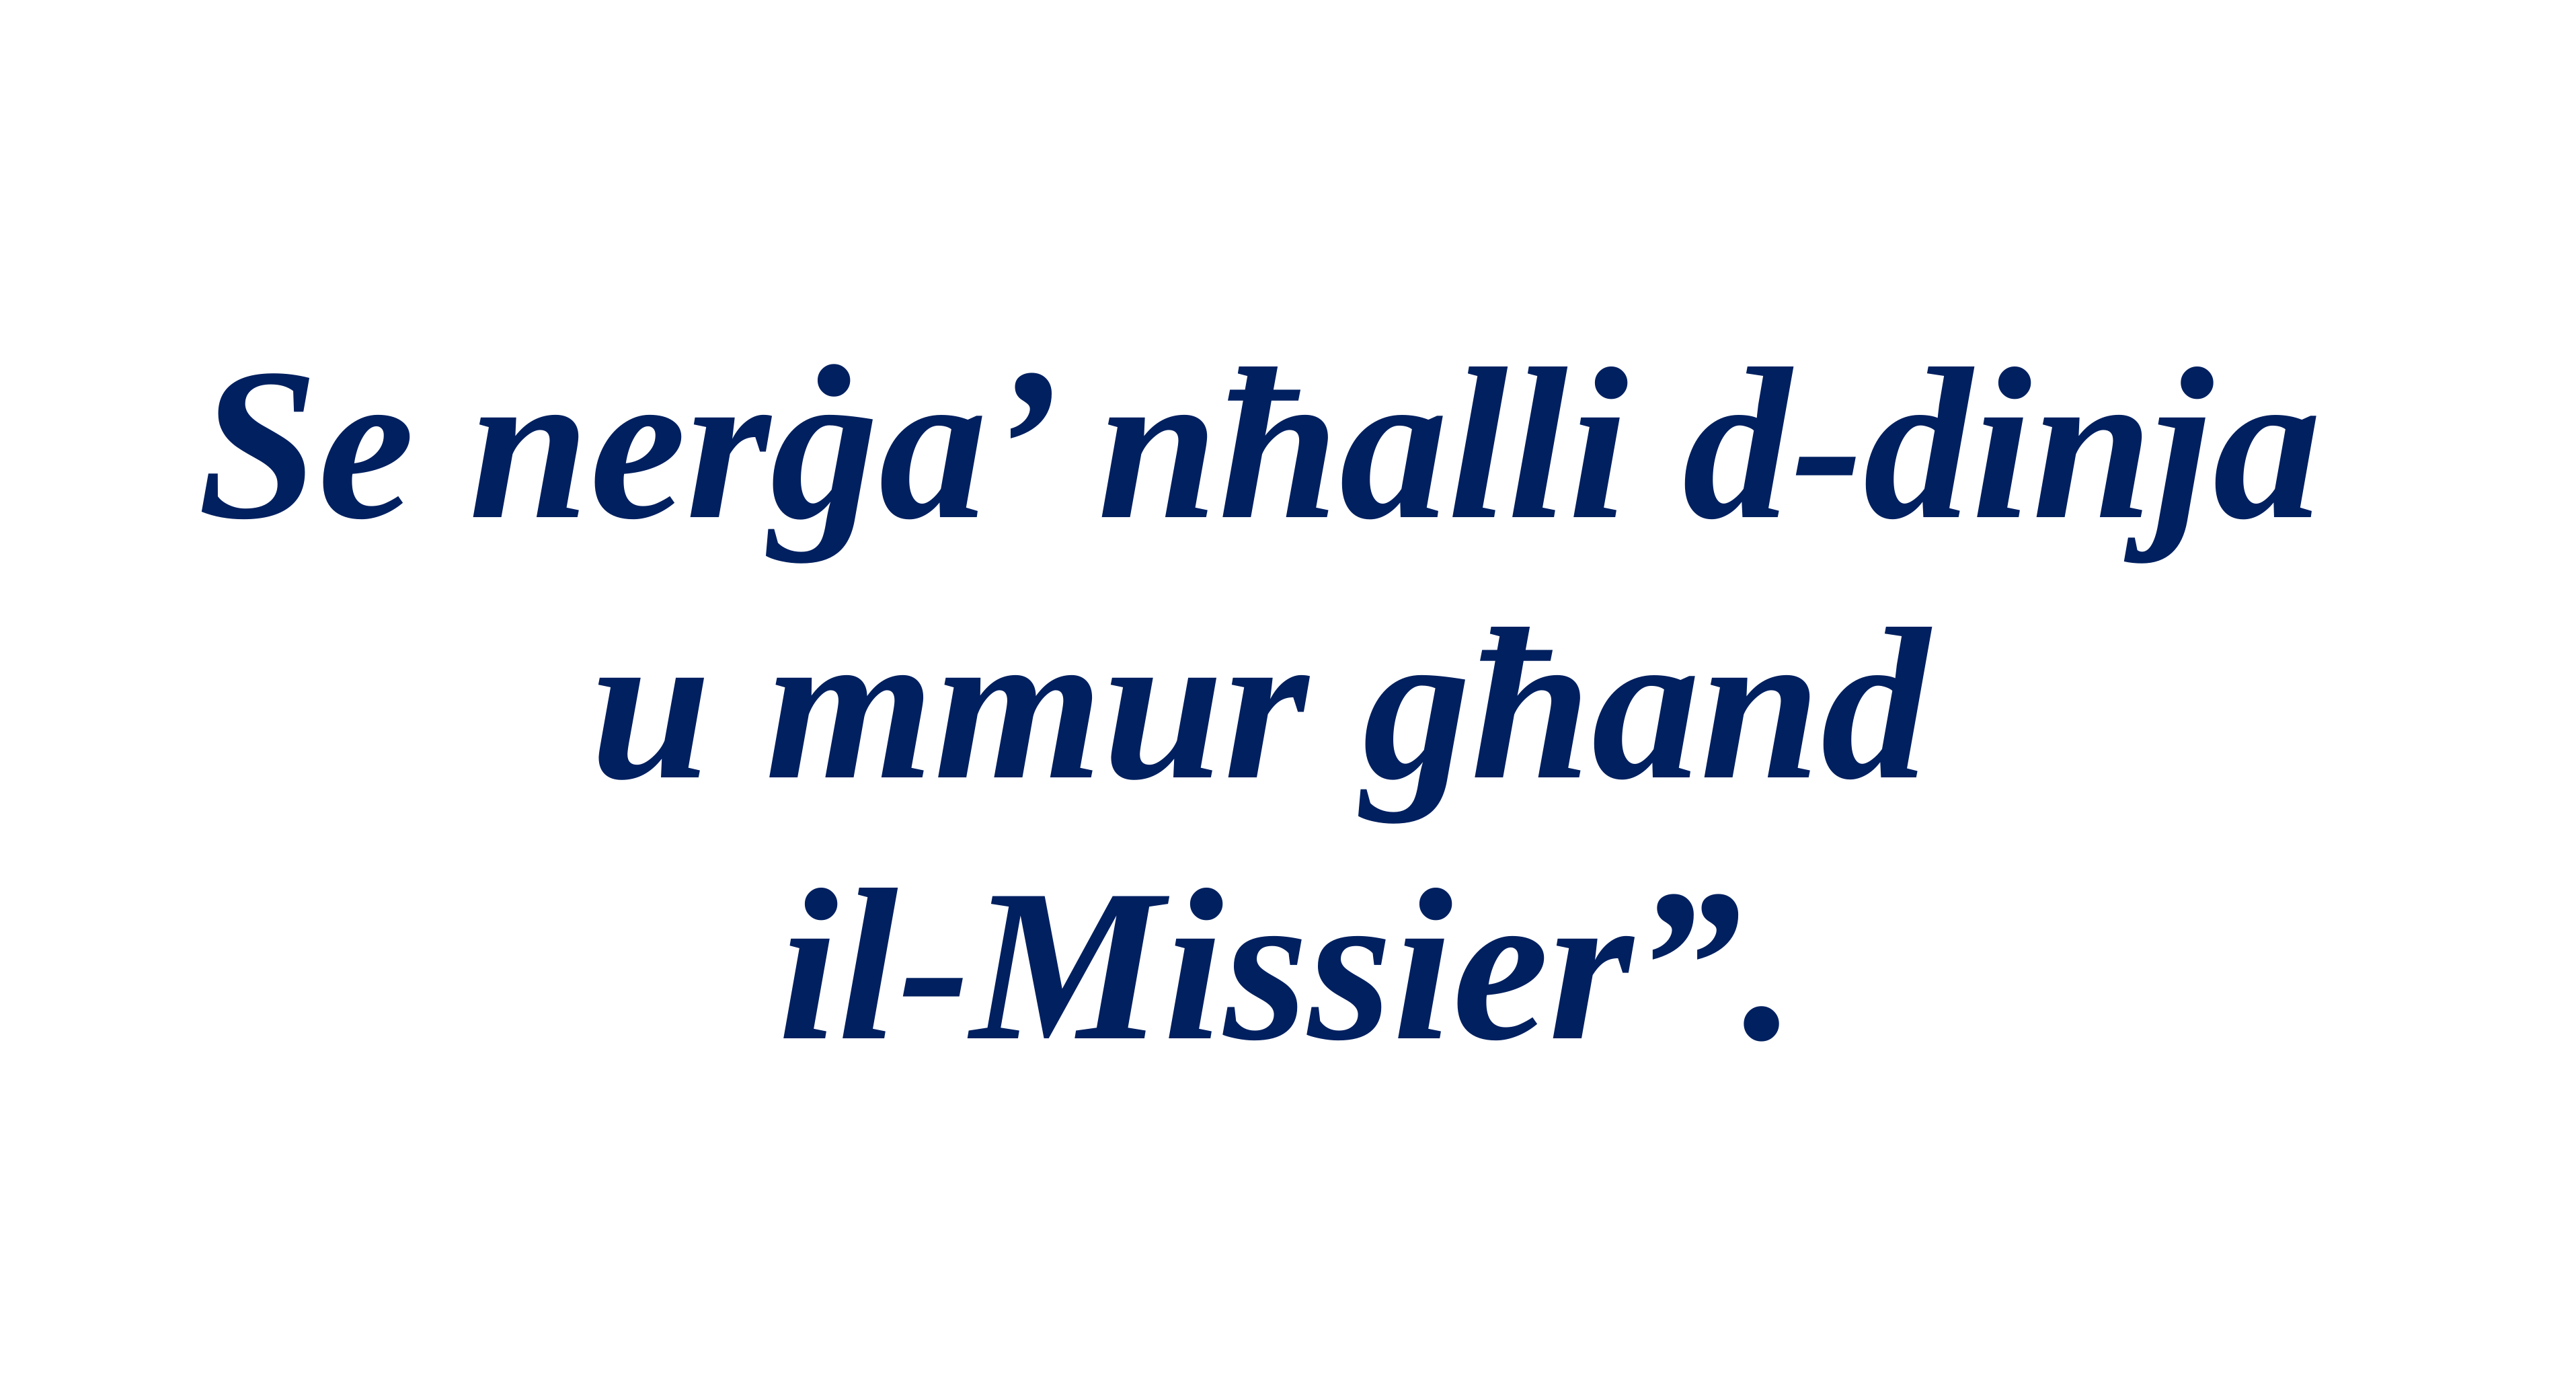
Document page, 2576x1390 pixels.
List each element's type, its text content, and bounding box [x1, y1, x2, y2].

text_box Se nerġa’ nħalli d-dinja u mmur għand il-Missier”. [73, 288, 2503, 1093]
